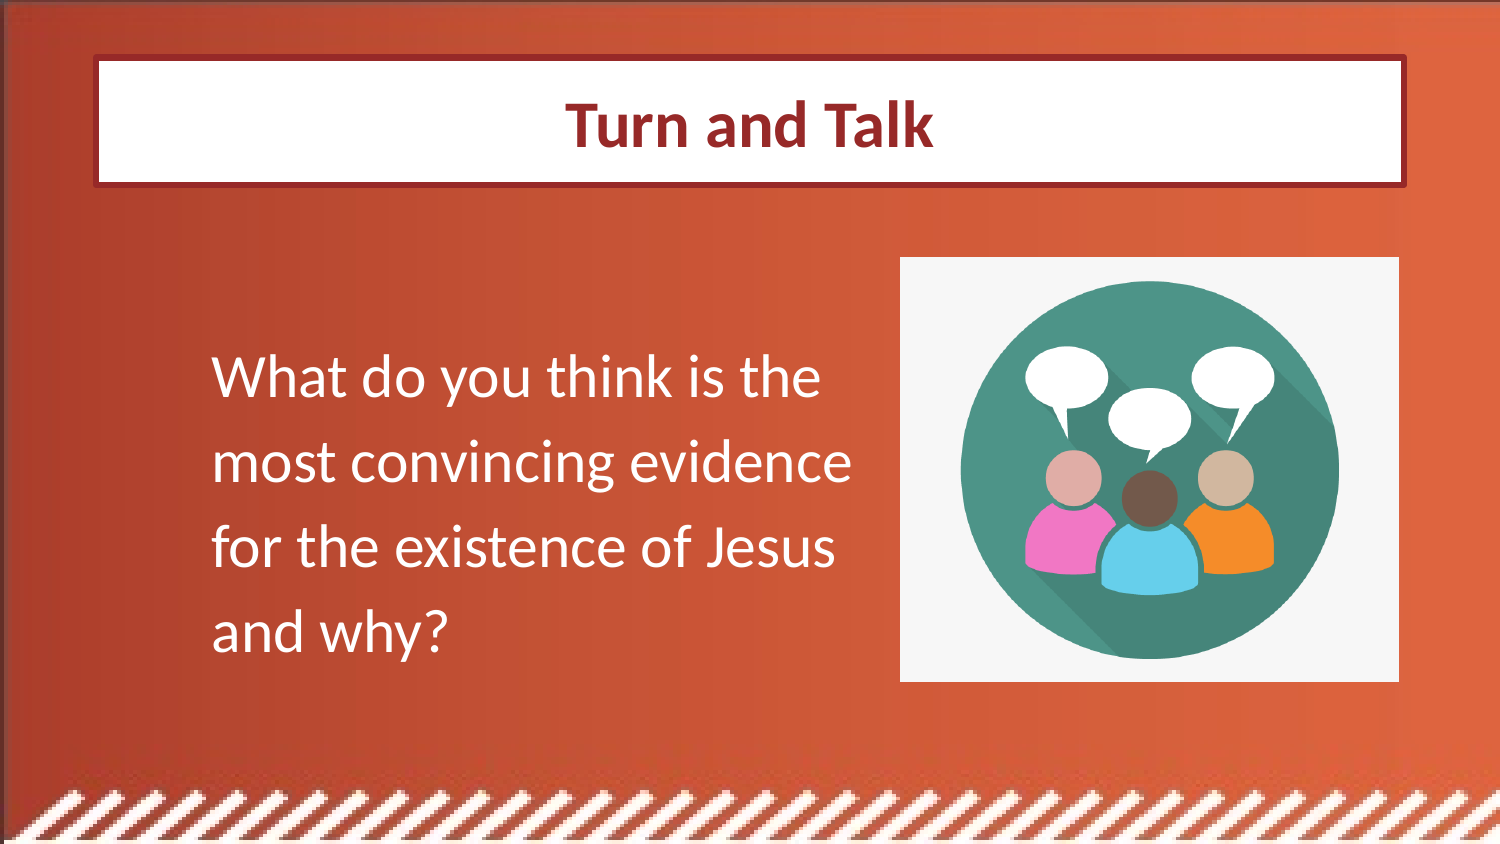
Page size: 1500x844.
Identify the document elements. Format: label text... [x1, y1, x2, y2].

title Turn and Talk [95, 57, 1404, 185]
picture [0, 0, 1500, 844]
list What do you think is the most convincing evidence for the existence of Jesus and why? [196, 249, 876, 699]
